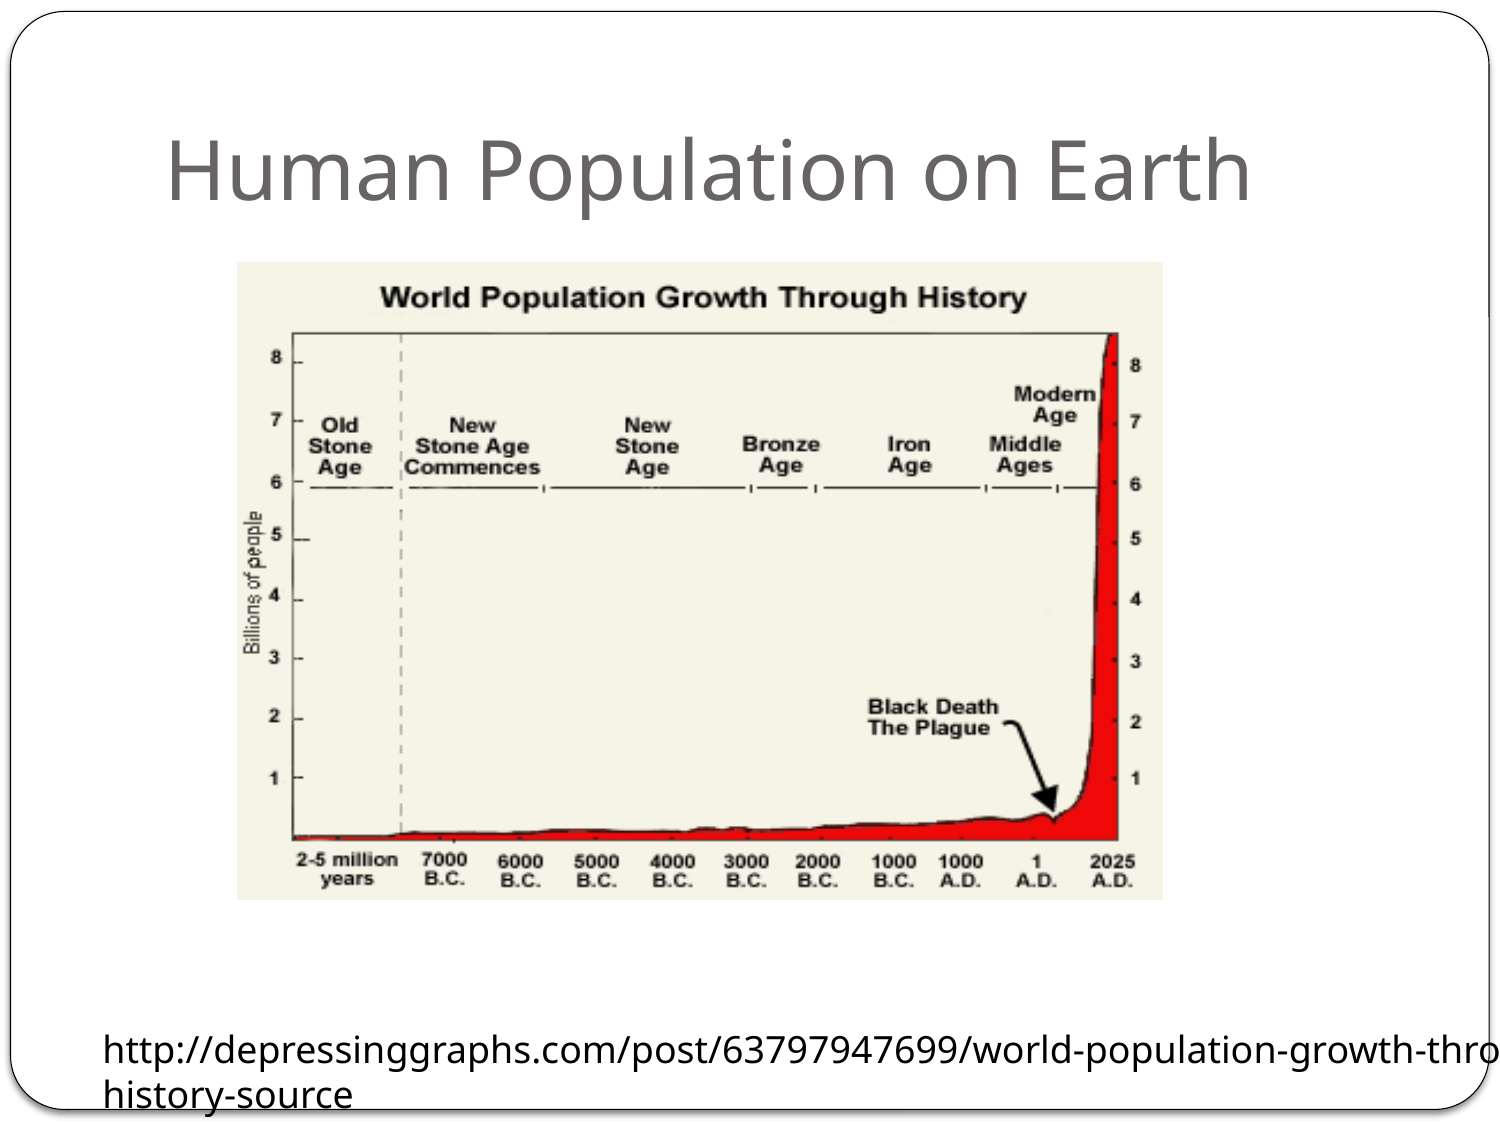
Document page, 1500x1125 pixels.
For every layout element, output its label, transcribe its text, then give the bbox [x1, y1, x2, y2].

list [237, 262, 1163, 901]
title Human Population on Earth [150, 45, 1425, 233]
text_box http://depressinggraphs.com/post/63797947699/world-population-growth-through-history-source [87, 1018, 1500, 1124]
